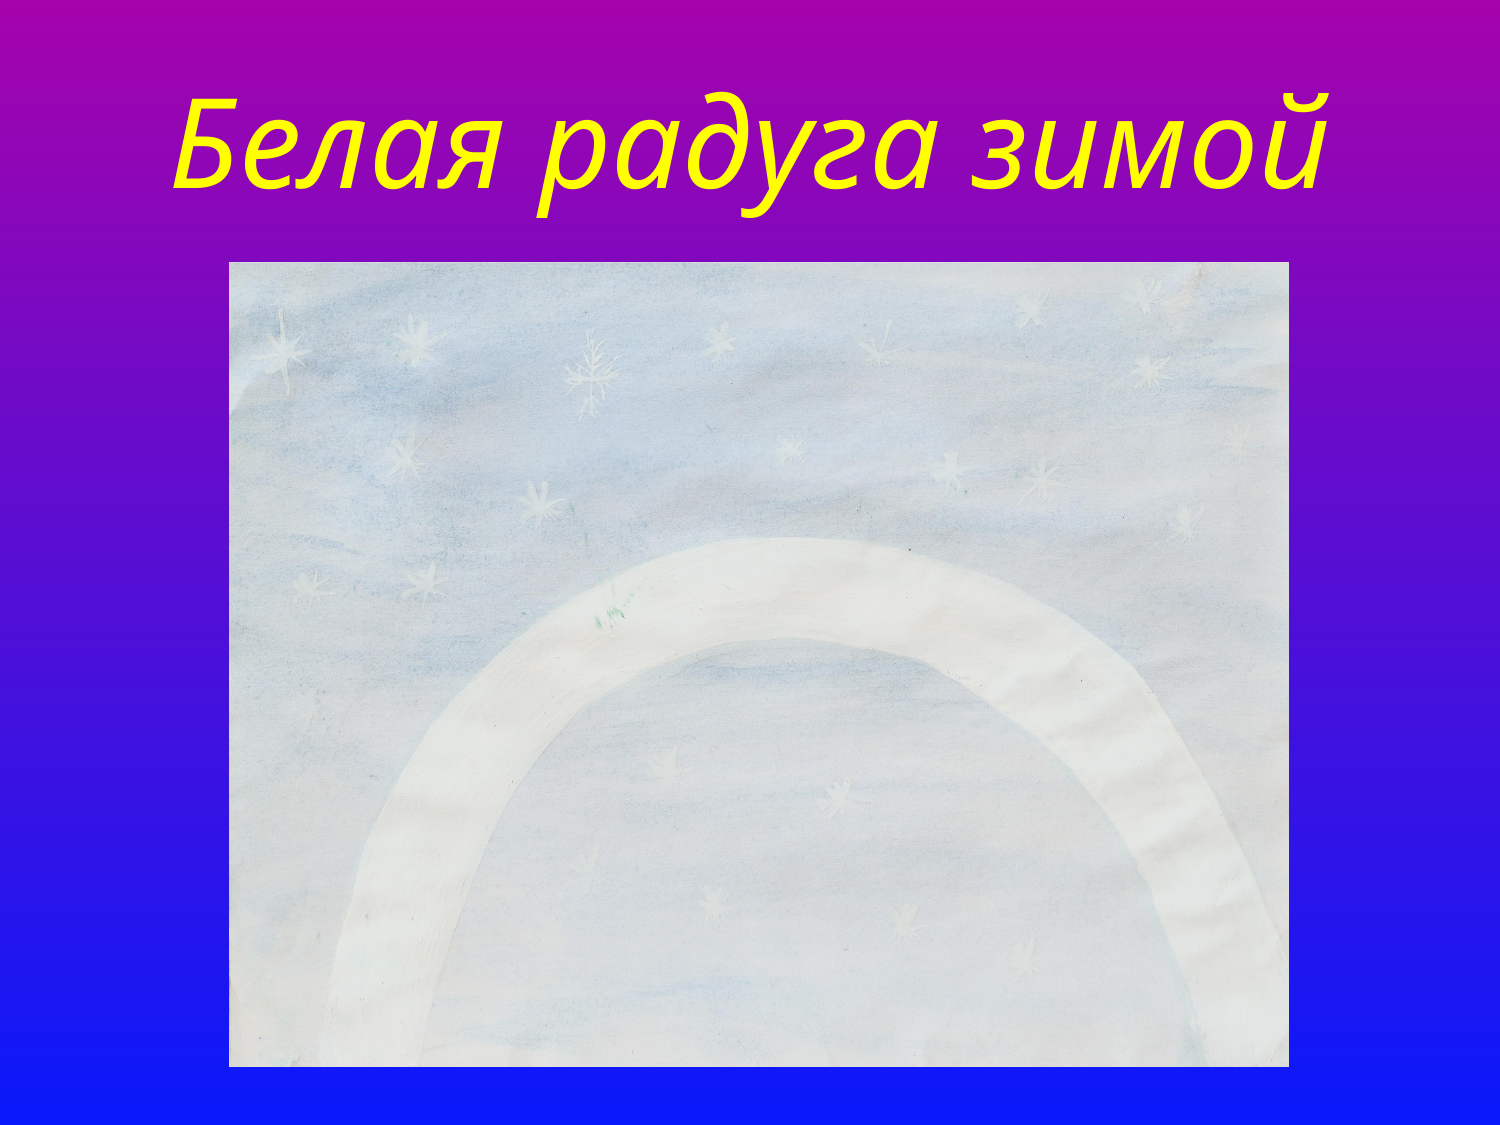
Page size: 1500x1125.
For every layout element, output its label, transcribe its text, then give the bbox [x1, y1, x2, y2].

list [229, 262, 1290, 1067]
title Белая радуга зимой [75, 45, 1425, 233]
